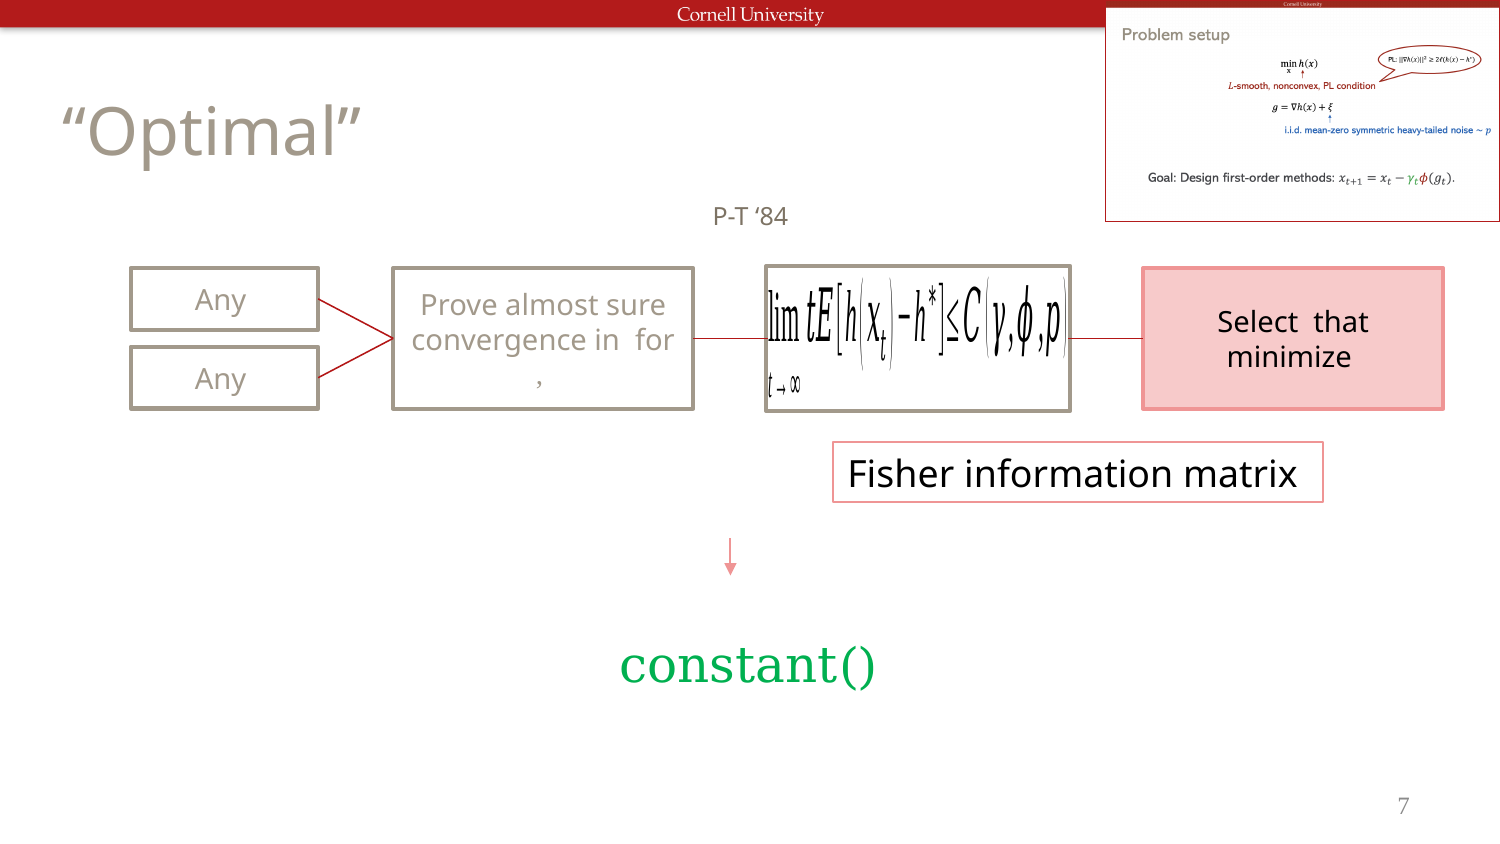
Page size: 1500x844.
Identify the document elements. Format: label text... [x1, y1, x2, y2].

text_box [674, 442, 1481, 576]
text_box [130, 267, 1444, 409]
text_box P-T ‘84 [697, 192, 804, 238]
slide_number 7 [1074, 782, 1425, 827]
picture [1105, 0, 1500, 223]
picture [673, 0, 825, 43]
